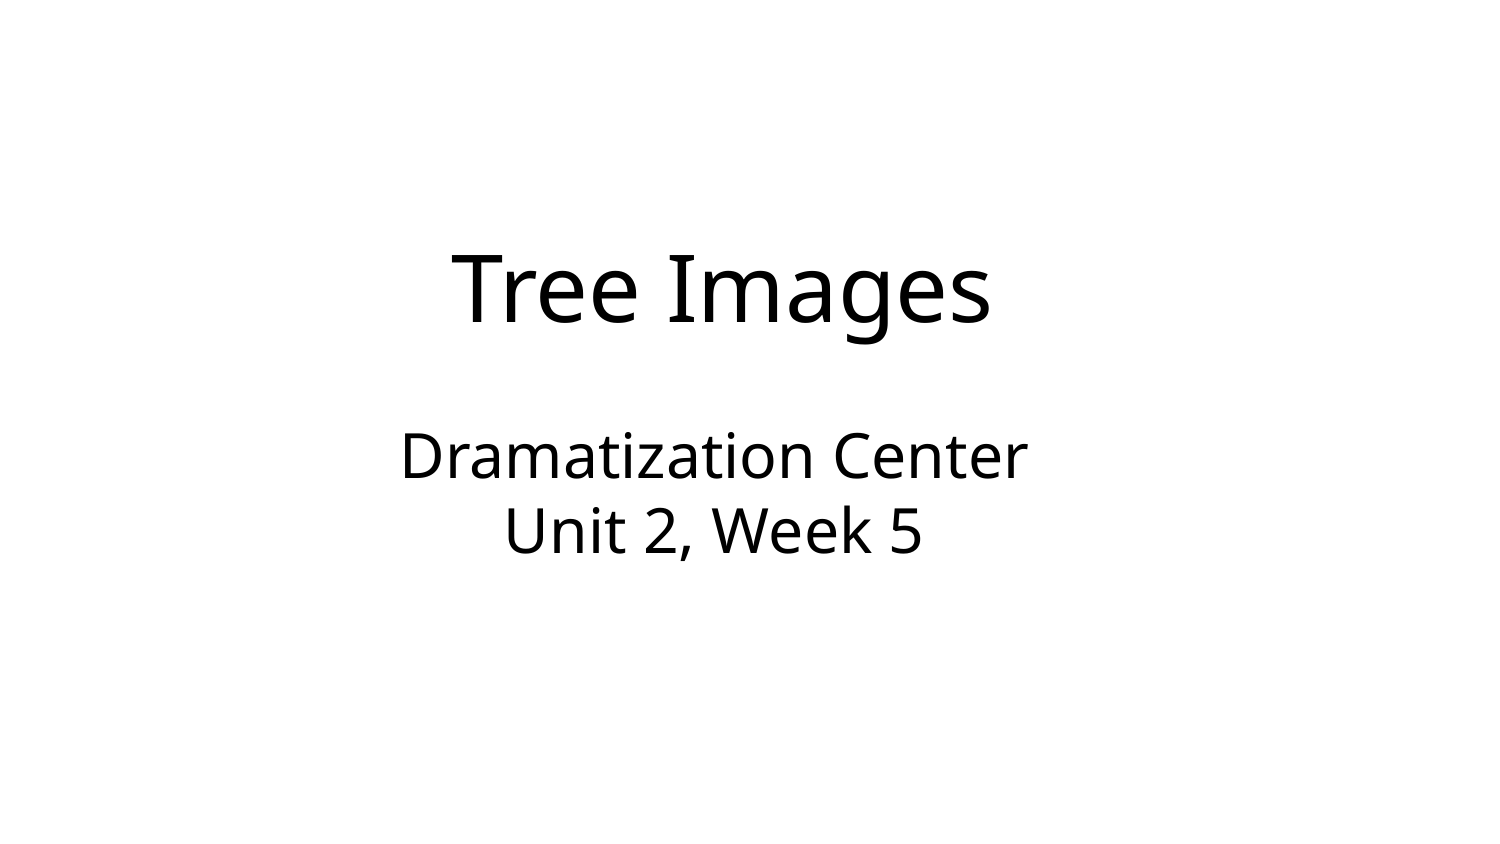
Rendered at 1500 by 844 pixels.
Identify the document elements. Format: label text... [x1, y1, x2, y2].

text_box Tree Images Dramatization Center Unit 2, Week 5 [119, 214, 1326, 625]
